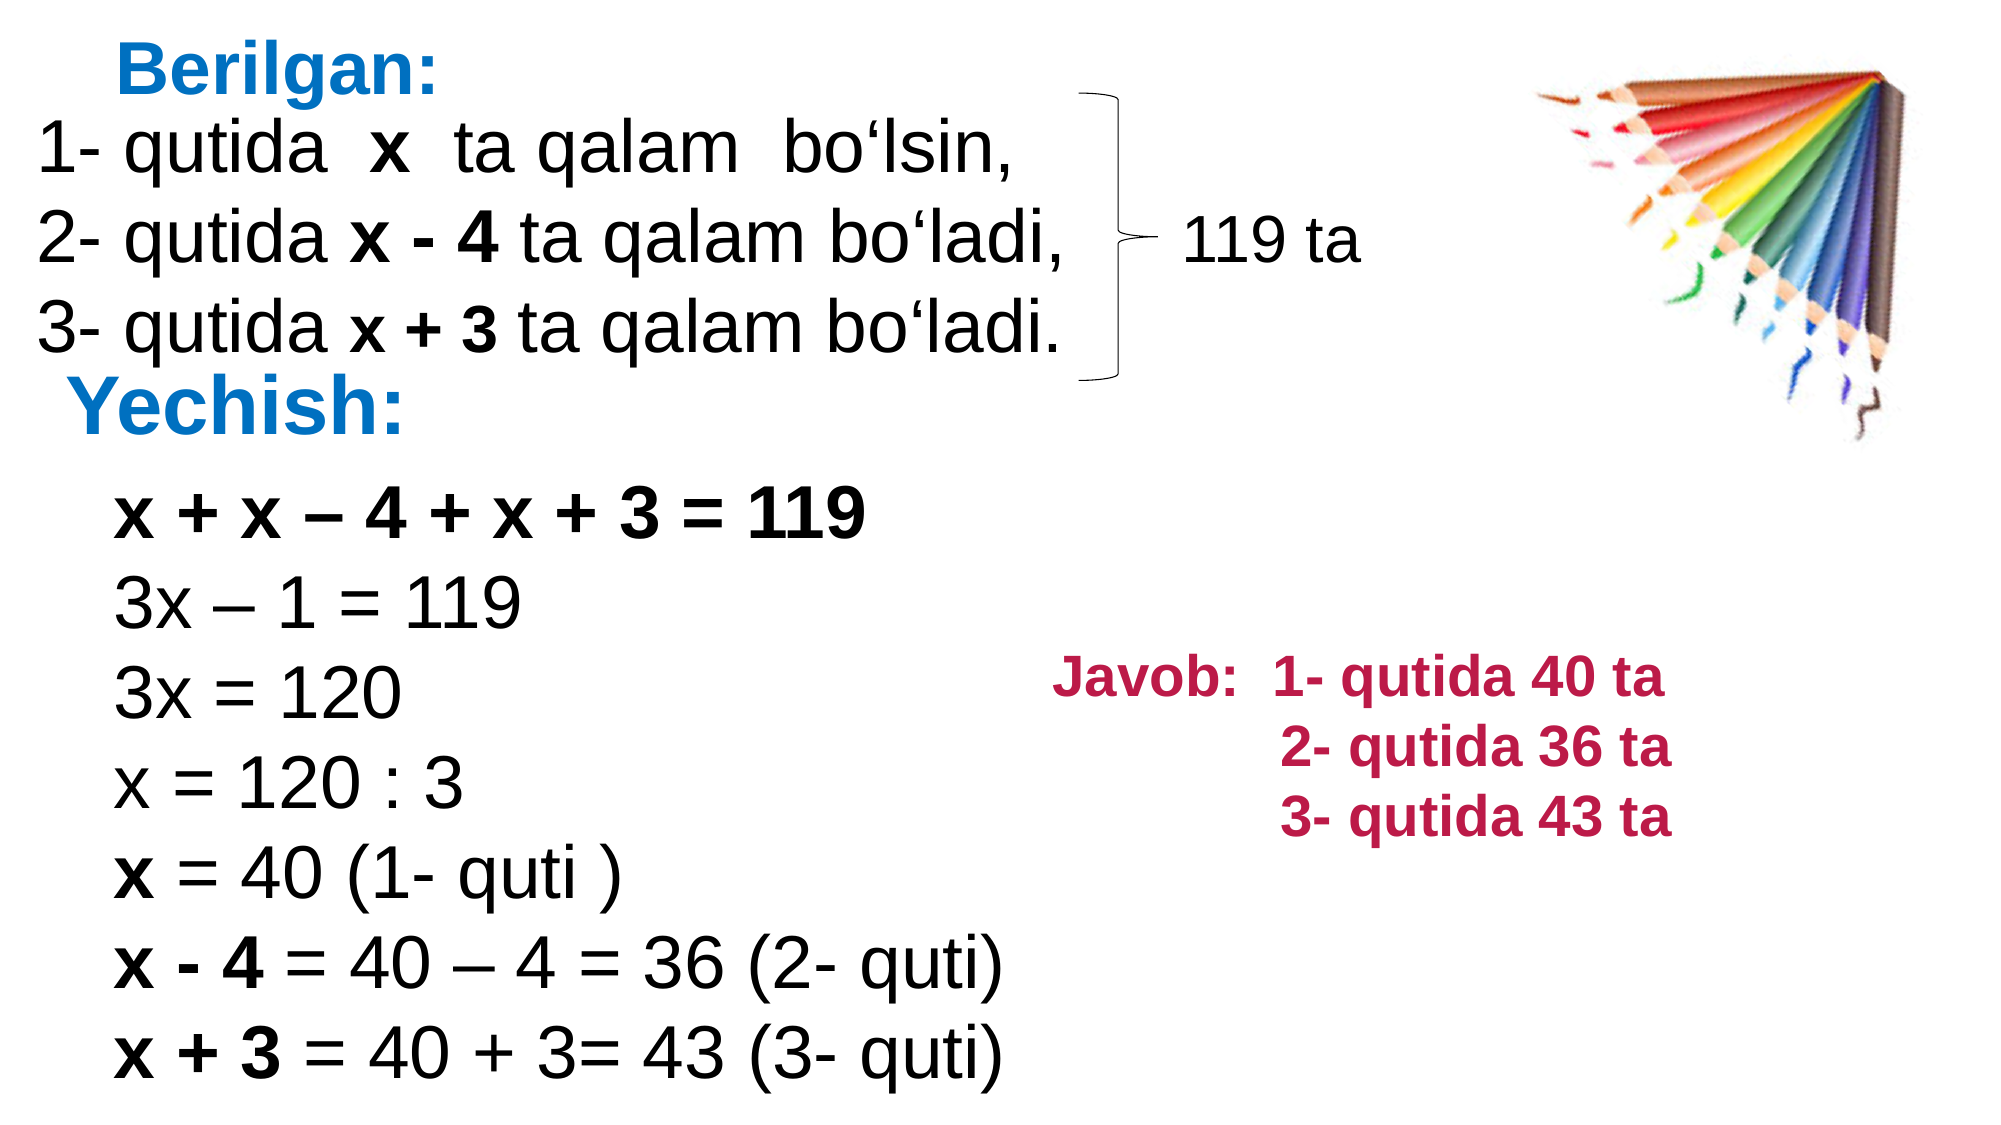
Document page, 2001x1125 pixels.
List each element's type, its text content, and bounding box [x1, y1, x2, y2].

text_box 1- qutida x ta qalam bo‘lsin, 2- qutida x - 4 ta qalam bo‘ladi, 3- qutida x + 3 ta qalam bo‘ladi. [0, 90, 1722, 375]
picture [1484, 0, 2001, 482]
text_box 119 ta [1166, 188, 1395, 284]
text_box Yechish: [50, 343, 423, 459]
text_box Javob: 1- qutida 40 ta 2- qutida 36 ta 3- qutida 43 ta [1037, 630, 2000, 856]
text_box [1078, 92, 1158, 381]
text_box x + x – 4 + x + 3 = 119 3x – 1 = 119 3x = 120 x = 120 : 3 x = 40 (1- quti ) x - 4 = 40 – 4 = 36 (2- quti) x + 3 = 40 + 3= 43 (3- quti) [99, 455, 1100, 1101]
text_box Berilgan: [101, 12, 456, 117]
